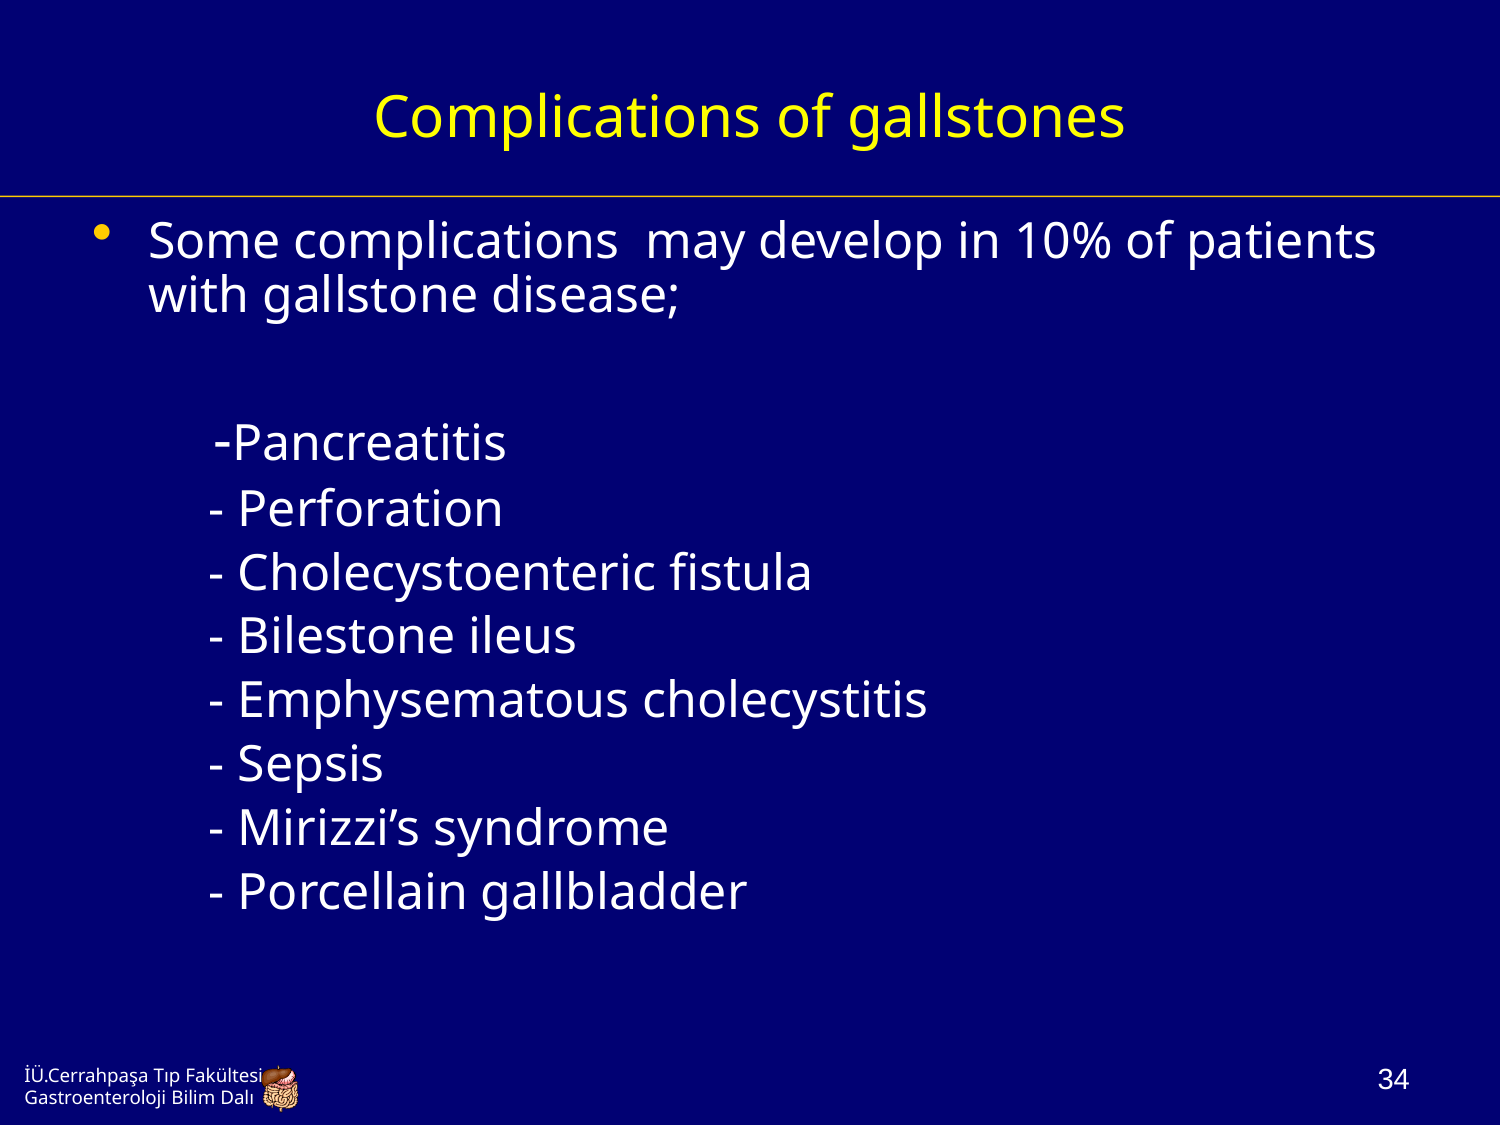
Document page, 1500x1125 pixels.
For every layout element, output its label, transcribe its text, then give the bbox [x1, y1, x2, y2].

slide_number 34 [1074, 1024, 1426, 1103]
list Some complications may develop in 10% of patients with gallstone disease; -Pancreatitis - Perforation - Cholecystoenteric fistula - Bilestone ileus - Emphysematous cholecystitis - Sepsis - Mirizzi’s syndrome - Porcellain gallbladder [76, 207, 1428, 951]
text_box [9, 1056, 448, 1117]
title Complications of gallstones [74, 47, 1426, 180]
